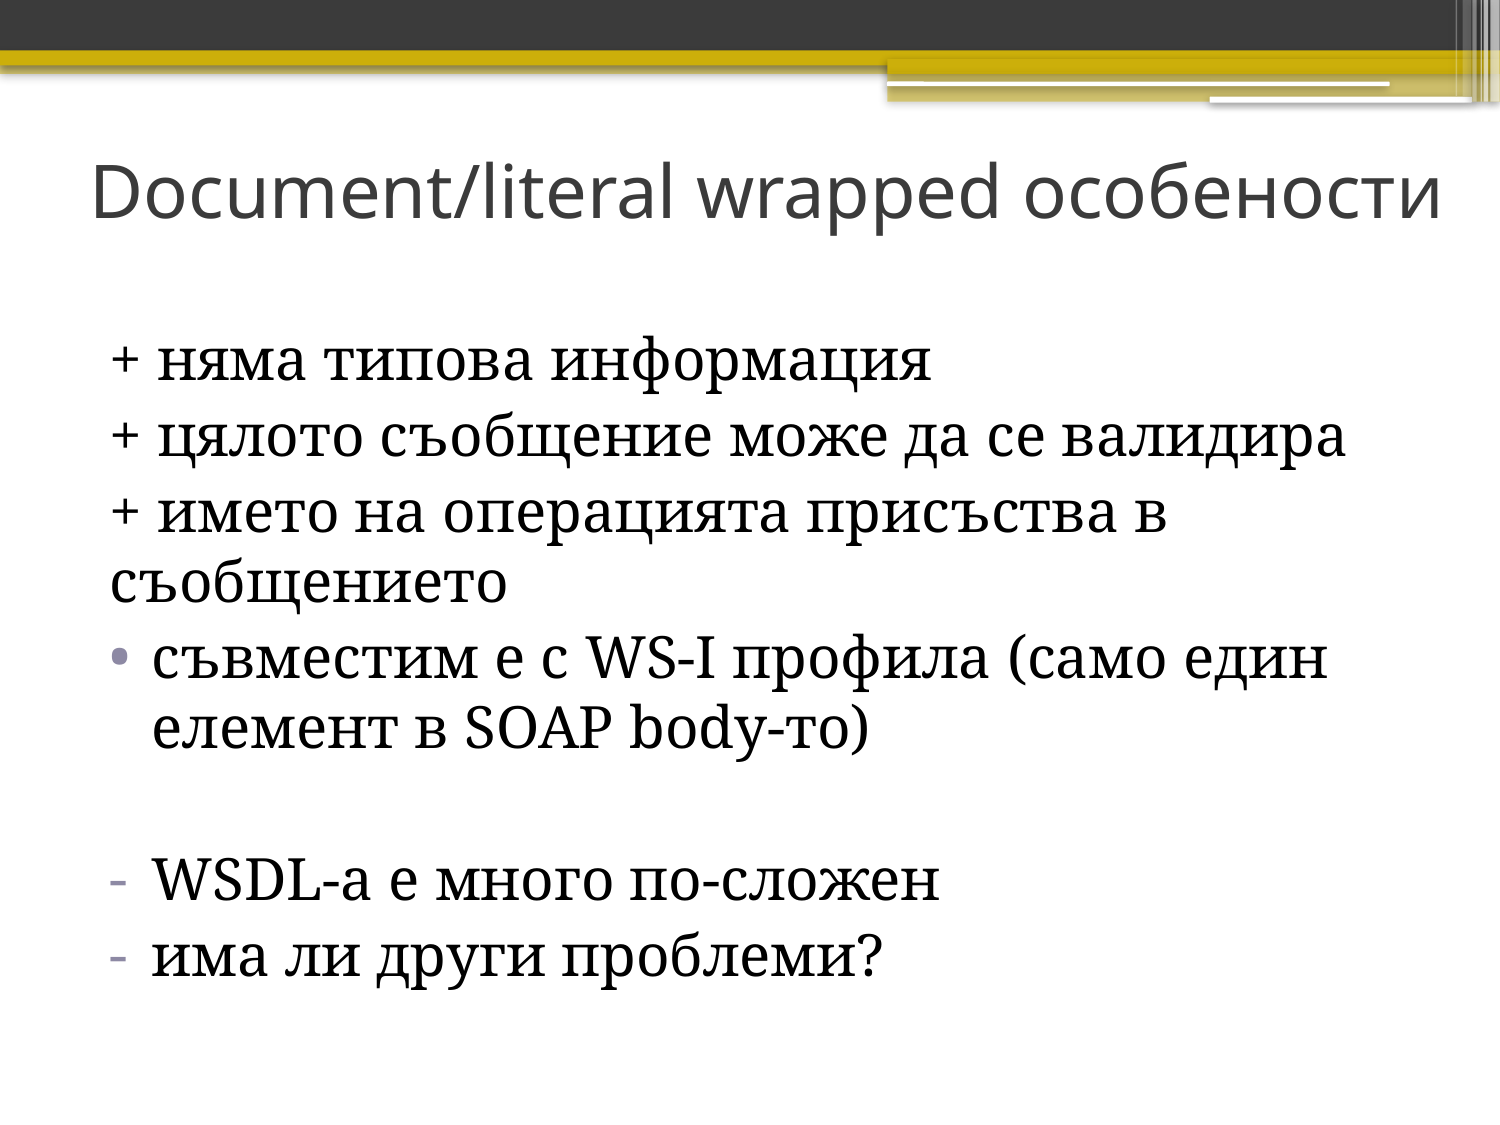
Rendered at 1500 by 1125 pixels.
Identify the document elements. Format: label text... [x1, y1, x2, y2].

list + няма типова информация + цялото съобщение може да се валидира + името на операцията присъства в съобщението съвместим е с WS-I профила (само един елемент в SOAP body-то) WSDL-а е много по-сложен има ли други проблеми? [76, 314, 1483, 1106]
title Document/literal wrapped особености [75, 101, 1459, 277]
